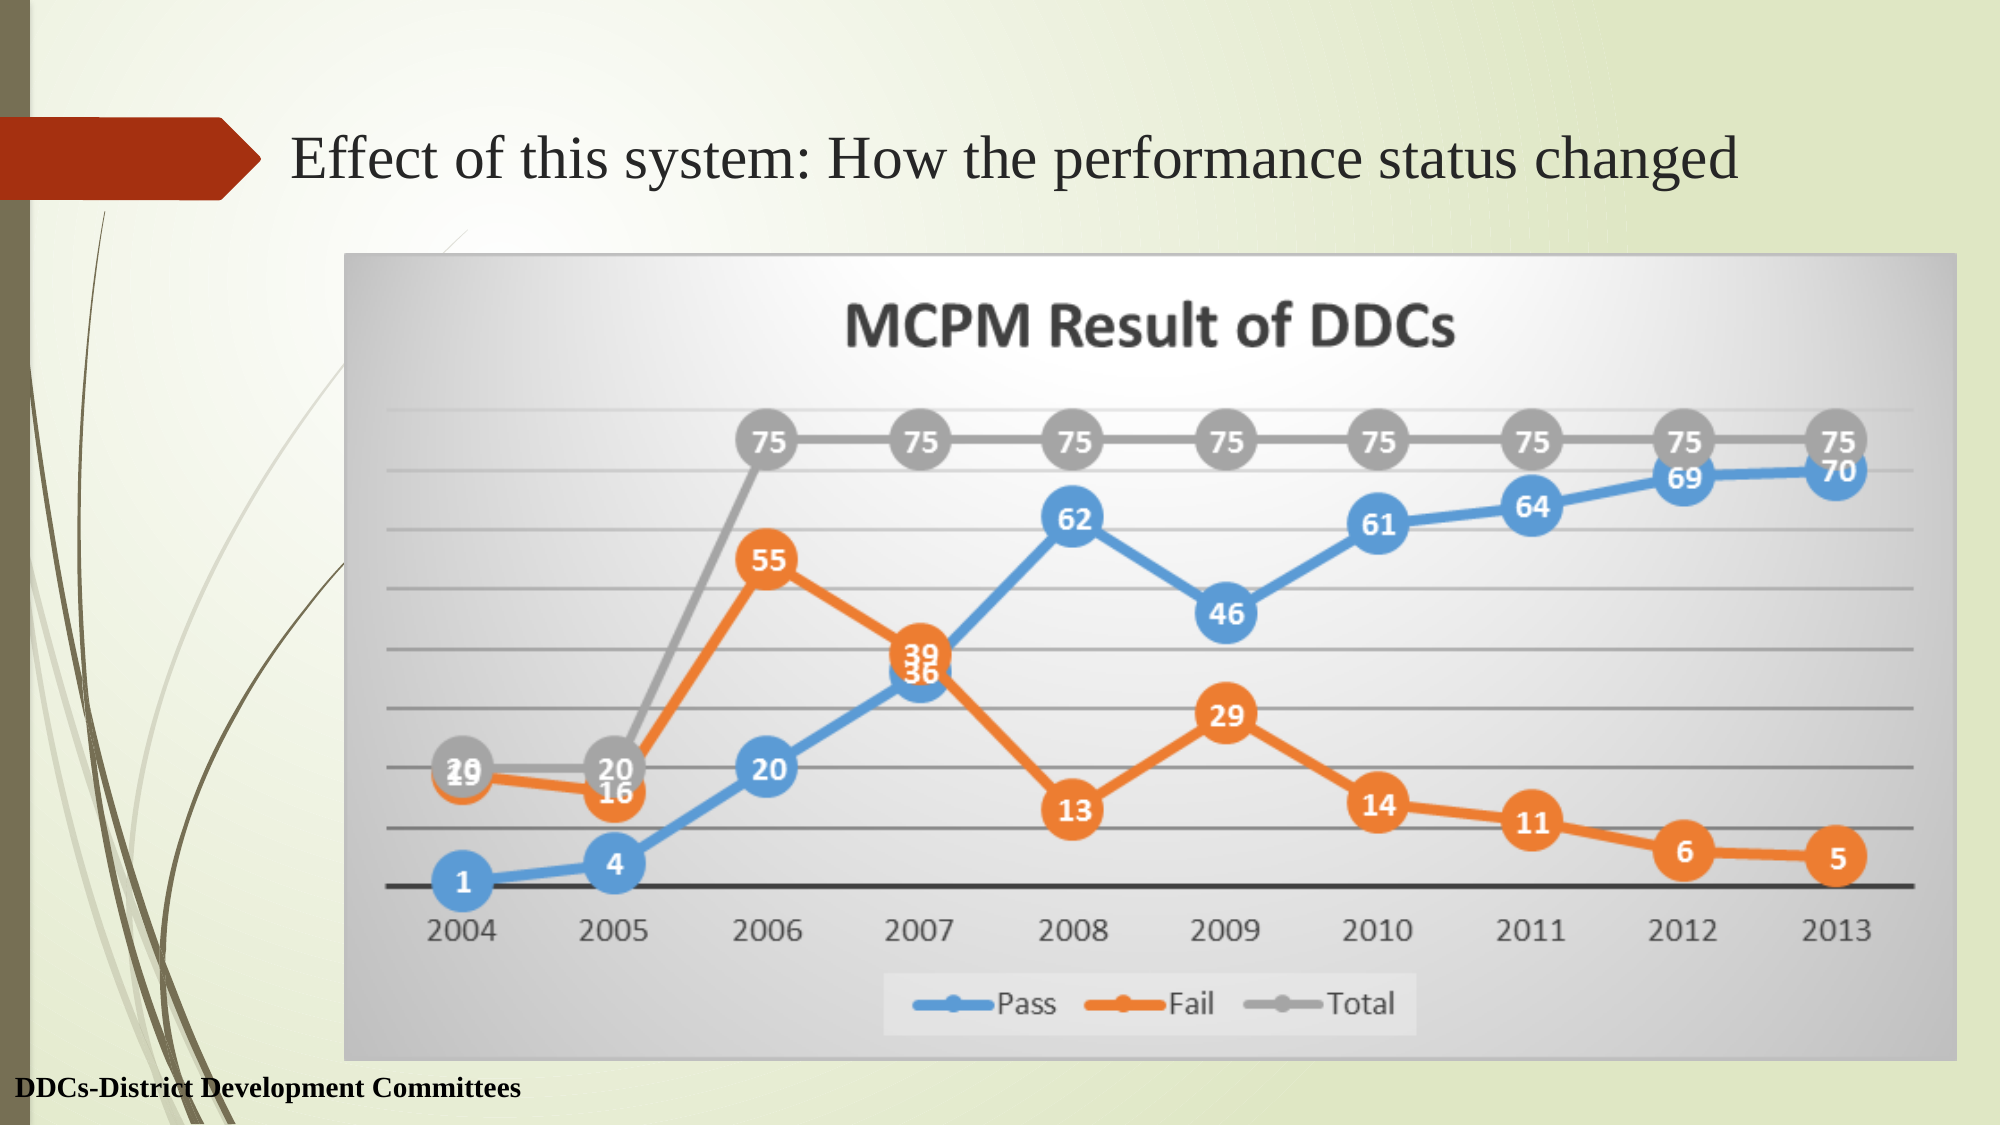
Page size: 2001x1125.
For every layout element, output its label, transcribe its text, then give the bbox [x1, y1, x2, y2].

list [344, 252, 1957, 1062]
text_box DDCs-District Development Committees [0, 1060, 609, 1111]
title Effect of this system: How the performance status changed [275, 109, 2000, 249]
